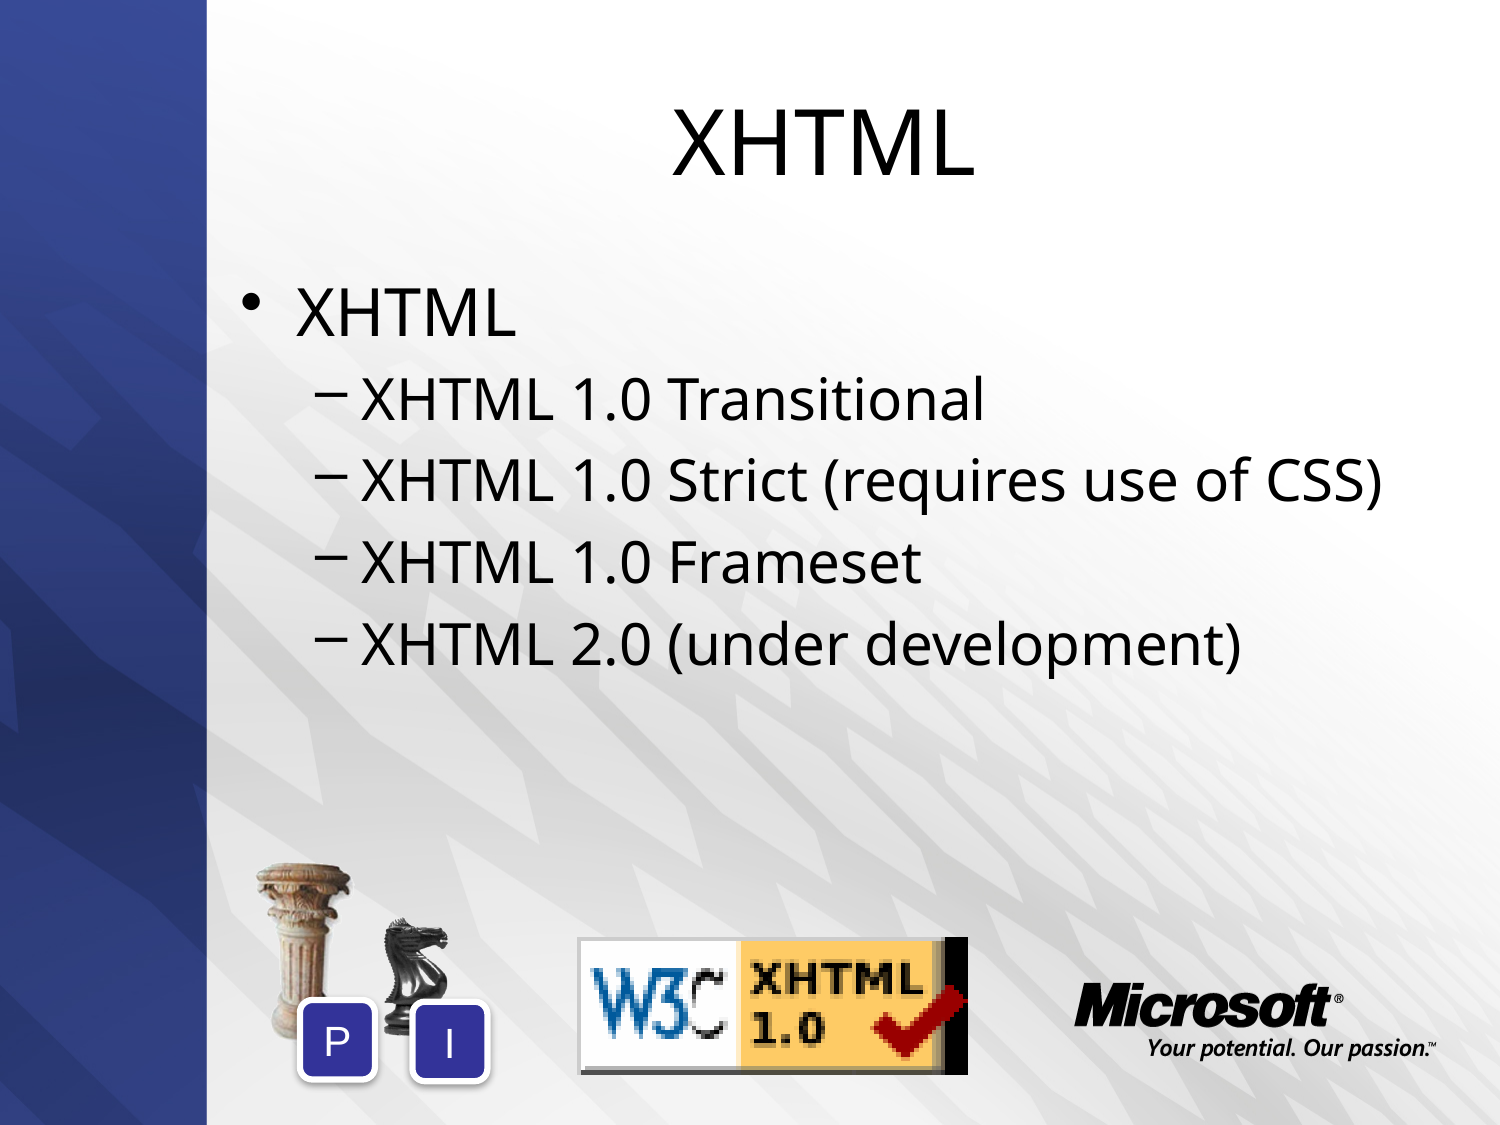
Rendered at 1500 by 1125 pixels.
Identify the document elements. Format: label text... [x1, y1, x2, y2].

title XHTML [224, 44, 1426, 233]
picture [0, 0, 1500, 1125]
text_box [299, 999, 369, 1080]
list XHTML XHTML 1.0 Transitional XHTML 1.0 Strict (requires use of CSS) XHTML 1.0 Frameset XHTML 2.0 (under development) [224, 262, 1426, 1006]
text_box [374, 914, 488, 1082]
